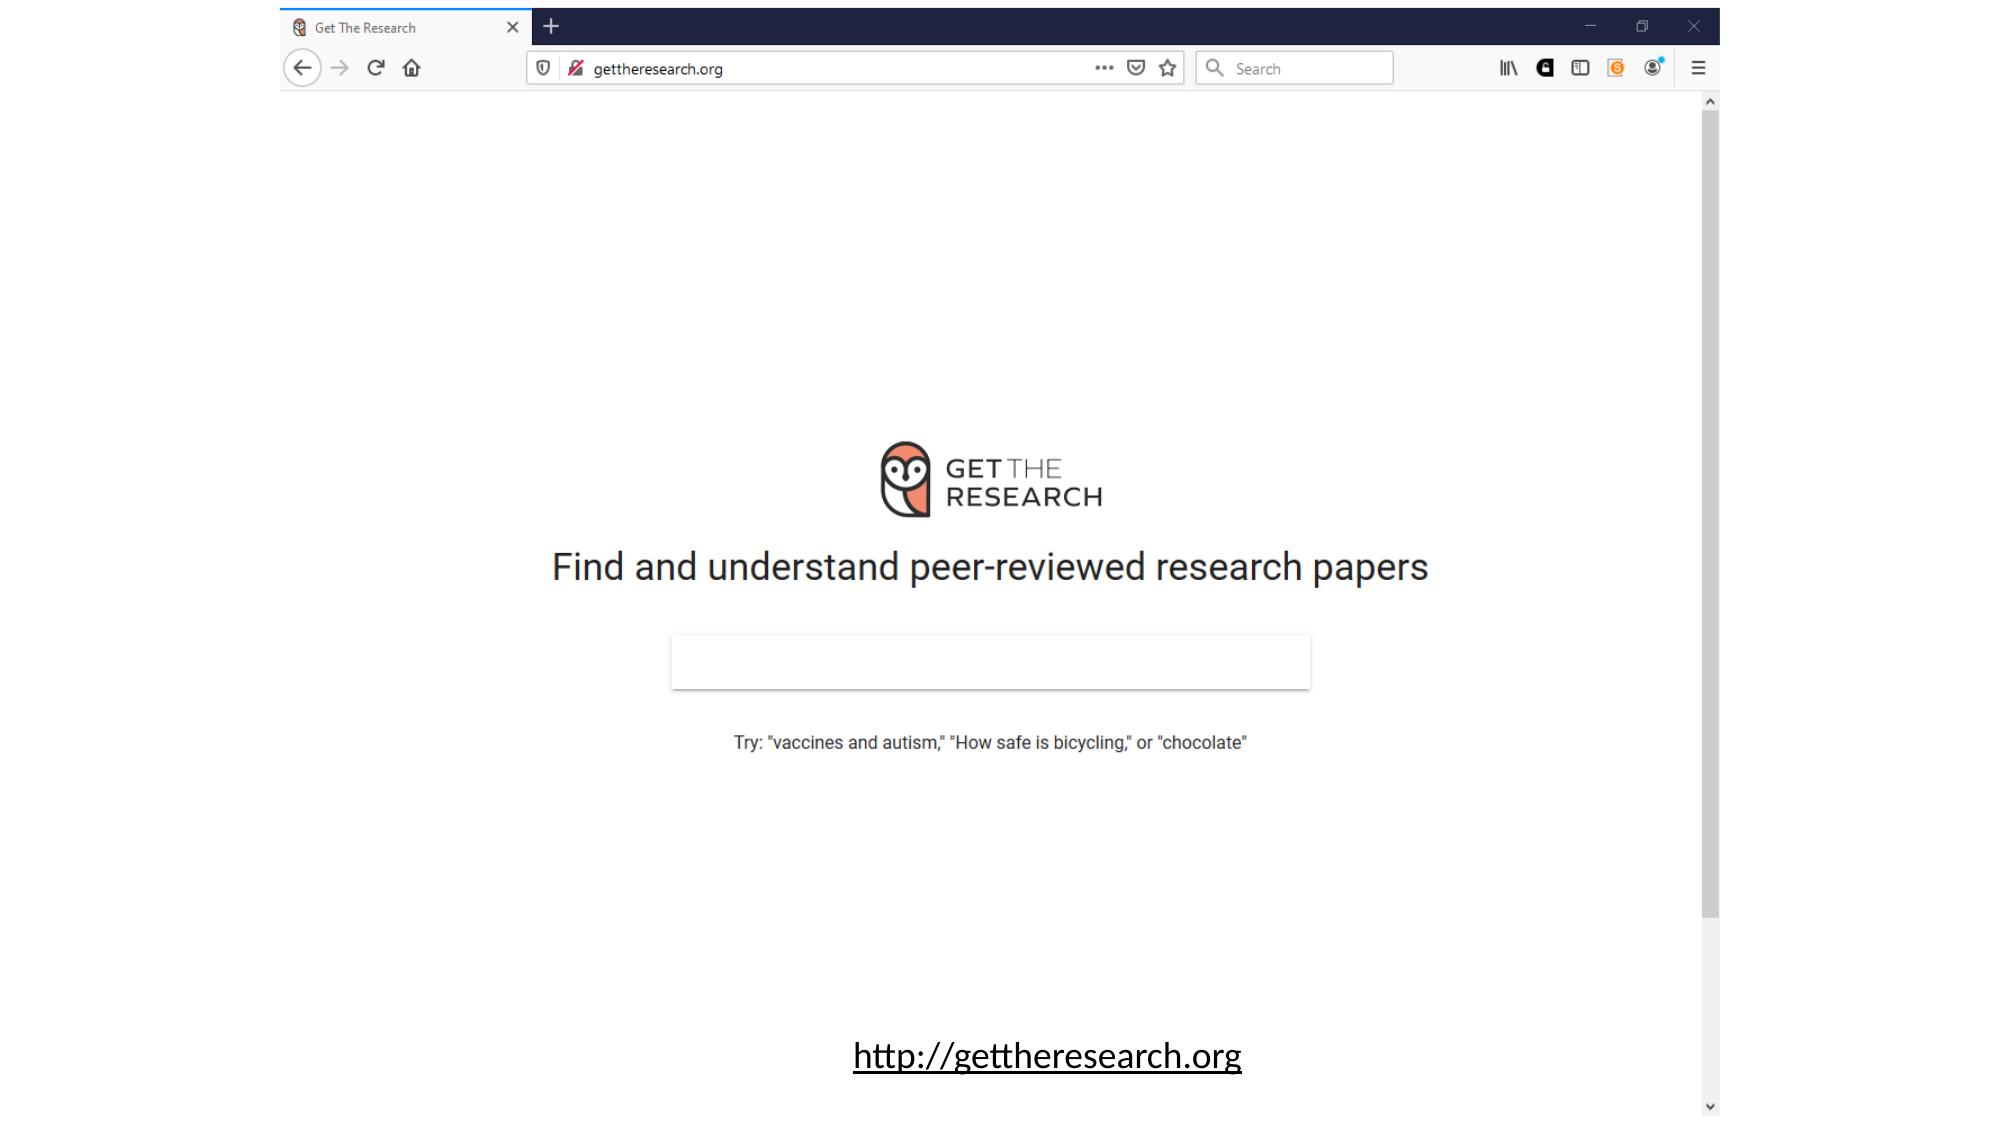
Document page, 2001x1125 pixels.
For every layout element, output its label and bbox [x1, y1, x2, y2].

picture [270, 0, 1729, 1125]
